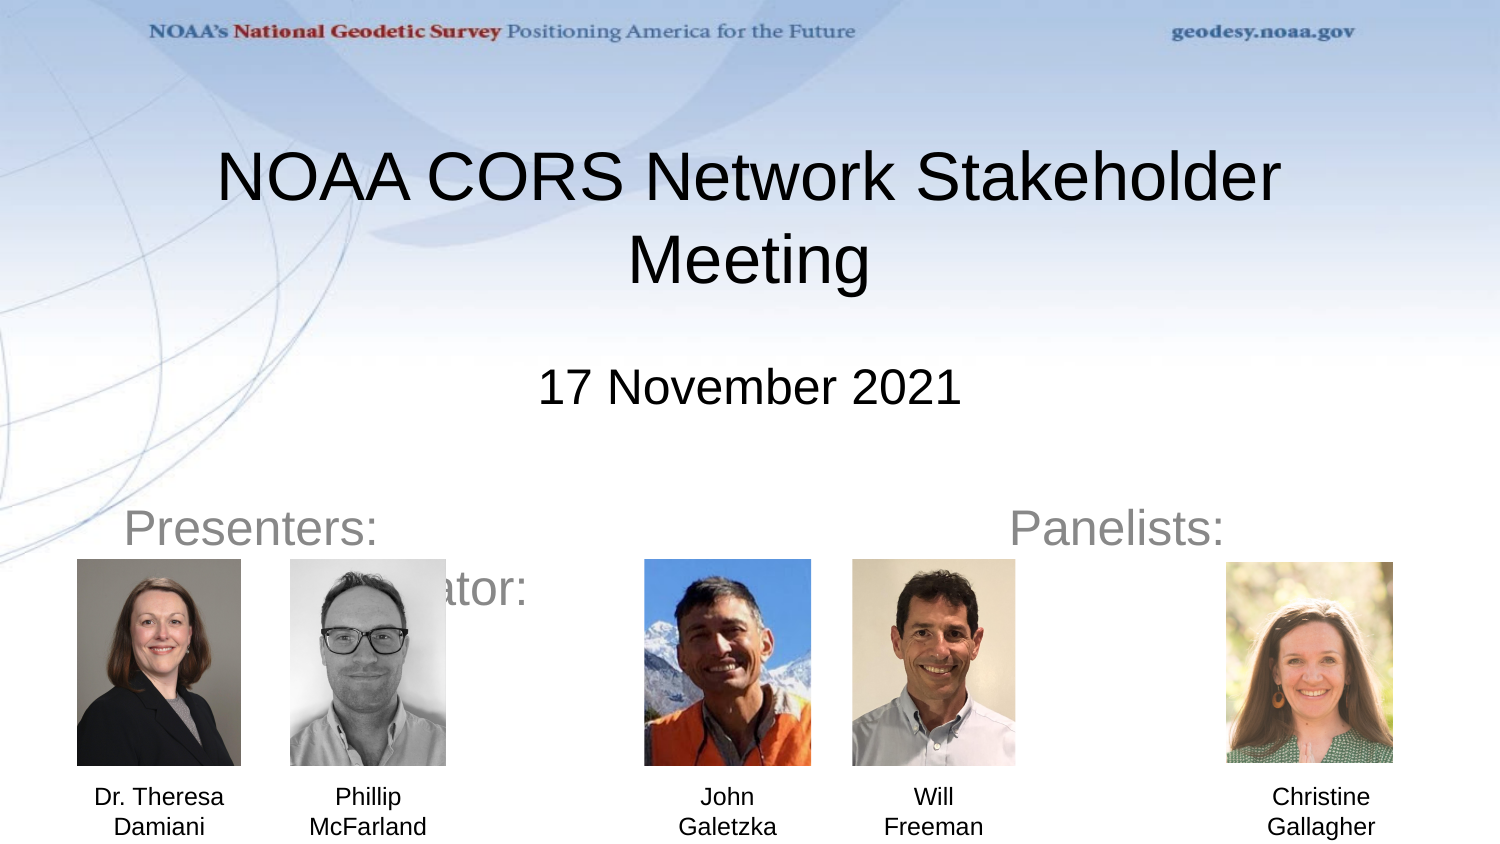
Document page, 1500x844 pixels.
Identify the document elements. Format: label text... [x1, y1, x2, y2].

title NOAA CORS Network Stakeholder Meeting [112, 124, 1388, 305]
text_box John Galetzka [646, 774, 810, 844]
picture [0, 558, 1500, 844]
subtitle 17 November 2021 Presenters: Panelists: Moderator: [0, 349, 1500, 694]
text_box Phillip McFarland [286, 765, 450, 844]
text_box Dr. Theresa Damiani [77, 774, 241, 844]
text_box Will Freeman [852, 773, 1016, 844]
text_box Christine Gallagher [1240, 765, 1403, 844]
picture [0, 0, 1500, 349]
